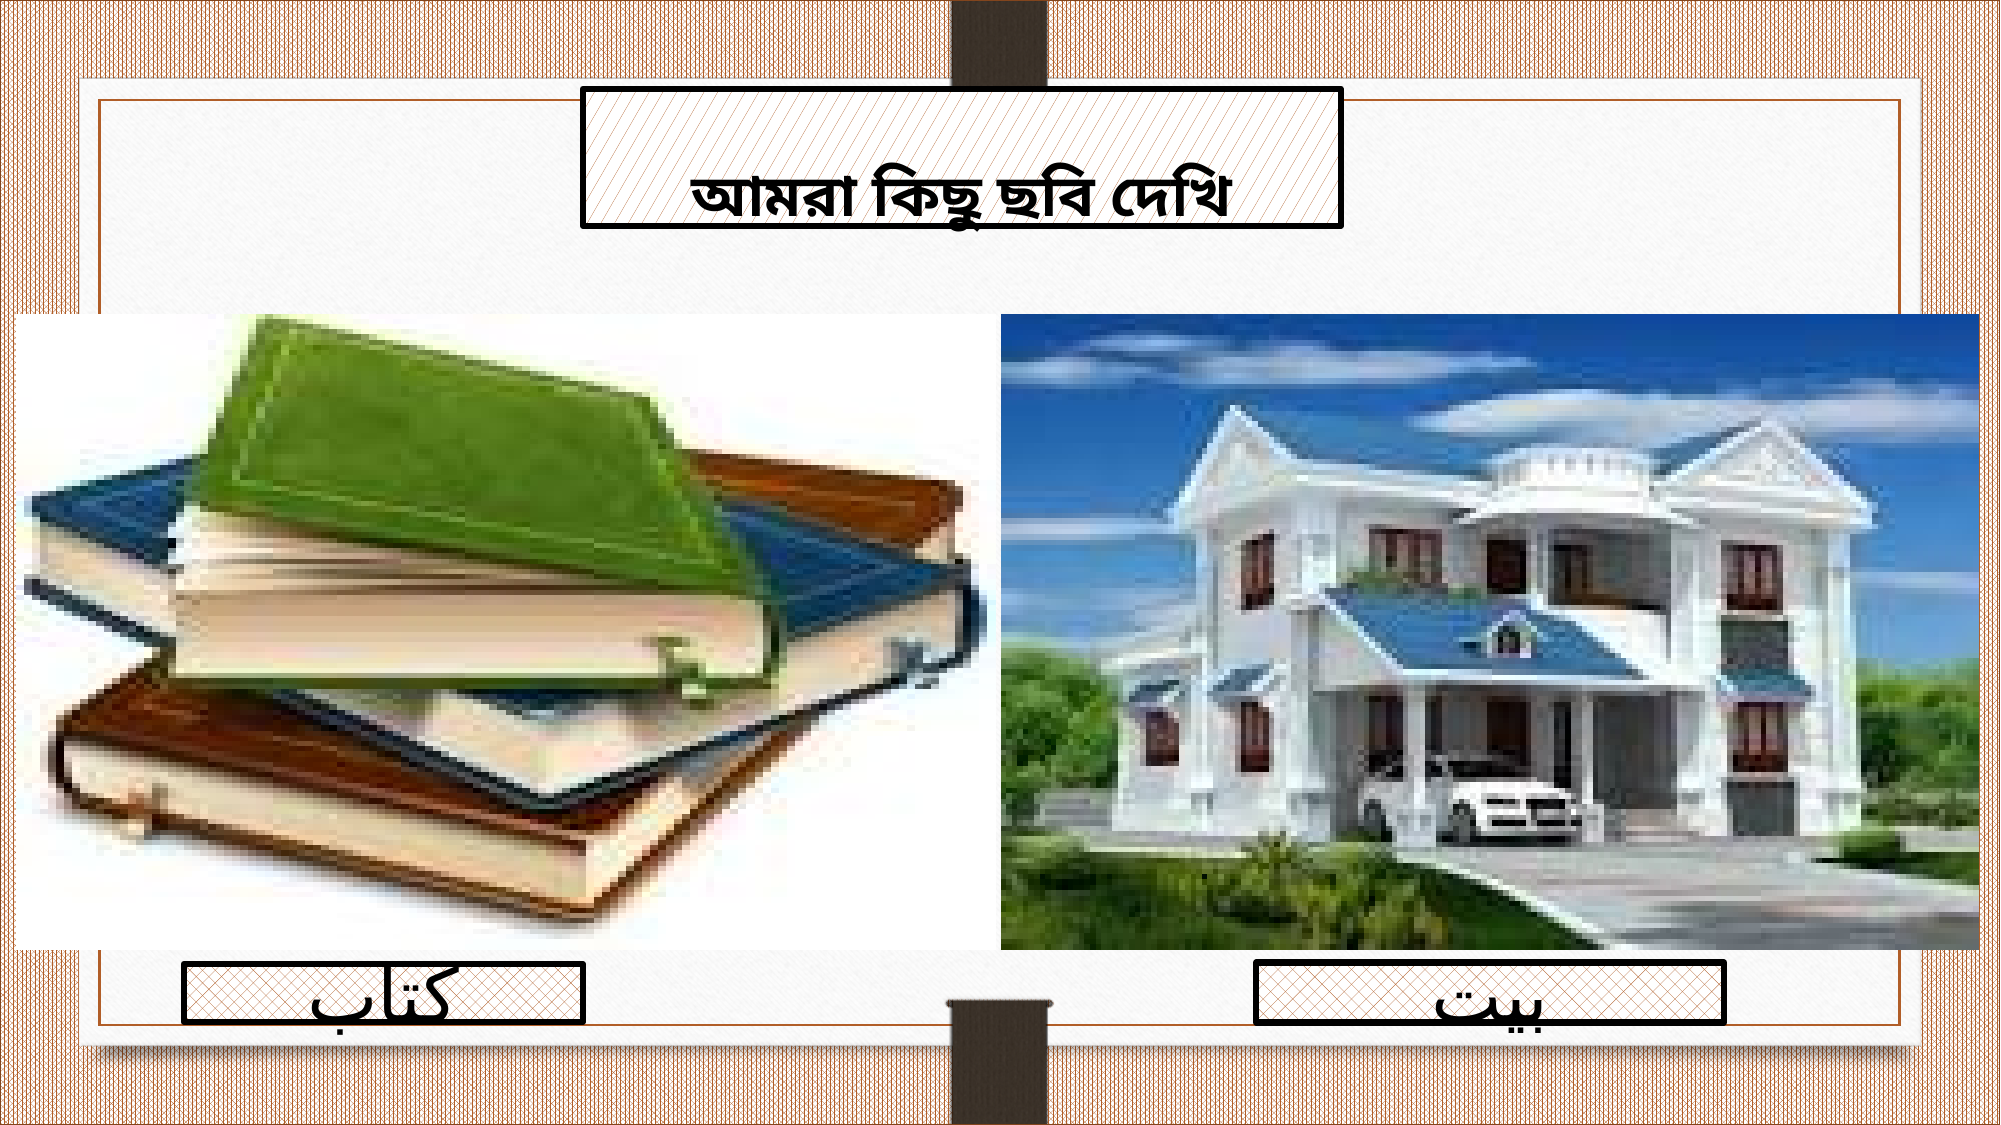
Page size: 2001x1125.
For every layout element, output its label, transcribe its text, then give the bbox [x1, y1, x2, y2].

picture [1001, 314, 1979, 951]
picture [16, 314, 996, 951]
text_box بيت [1255, 961, 1725, 1024]
text_box আমরা কিছু ছবি দেখি [582, 88, 1341, 226]
text_box [0, 0, 2000, 1125]
text_box كتاب [182, 963, 584, 1023]
